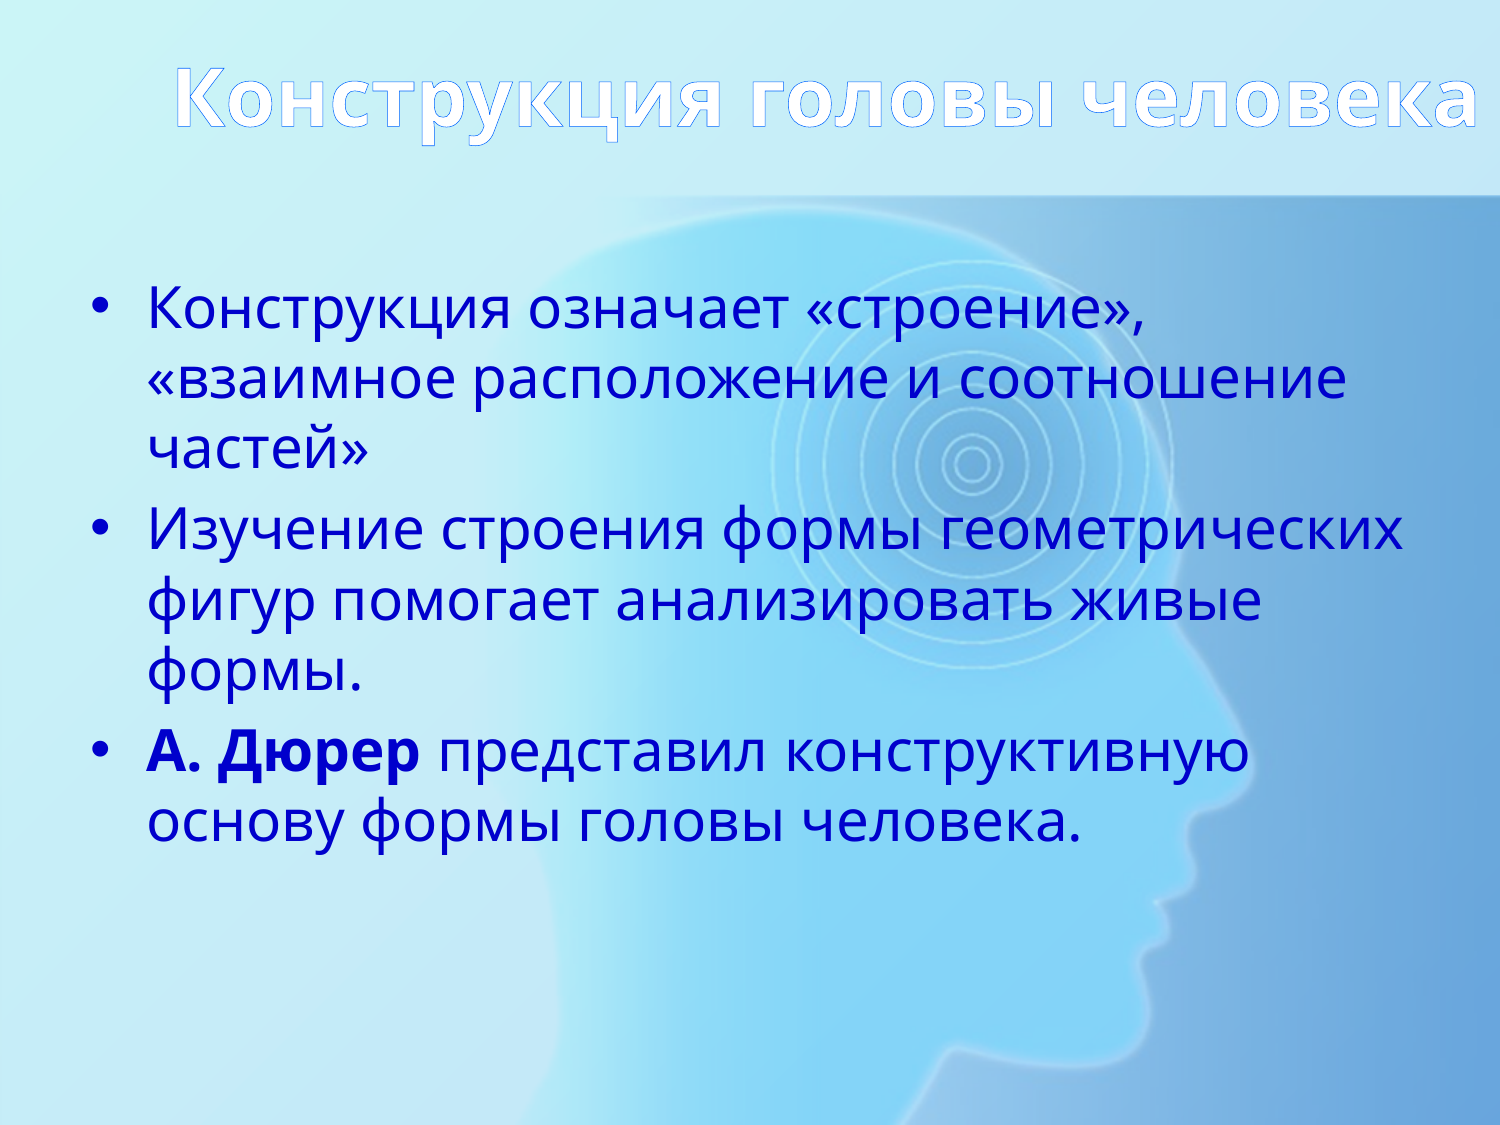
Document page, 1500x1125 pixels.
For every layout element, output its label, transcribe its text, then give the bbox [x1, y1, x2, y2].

list Конструкция означает «строение», «взаимное расположение и соотношение частей» Изучение строения формы геометрических фигур помогает анализировать живые формы. А. Дюрер представил конструктивную основу формы головы человека. [75, 262, 1425, 1005]
title Конструкция головы человека [151, 0, 1500, 188]
picture [0, 0, 1500, 1125]
